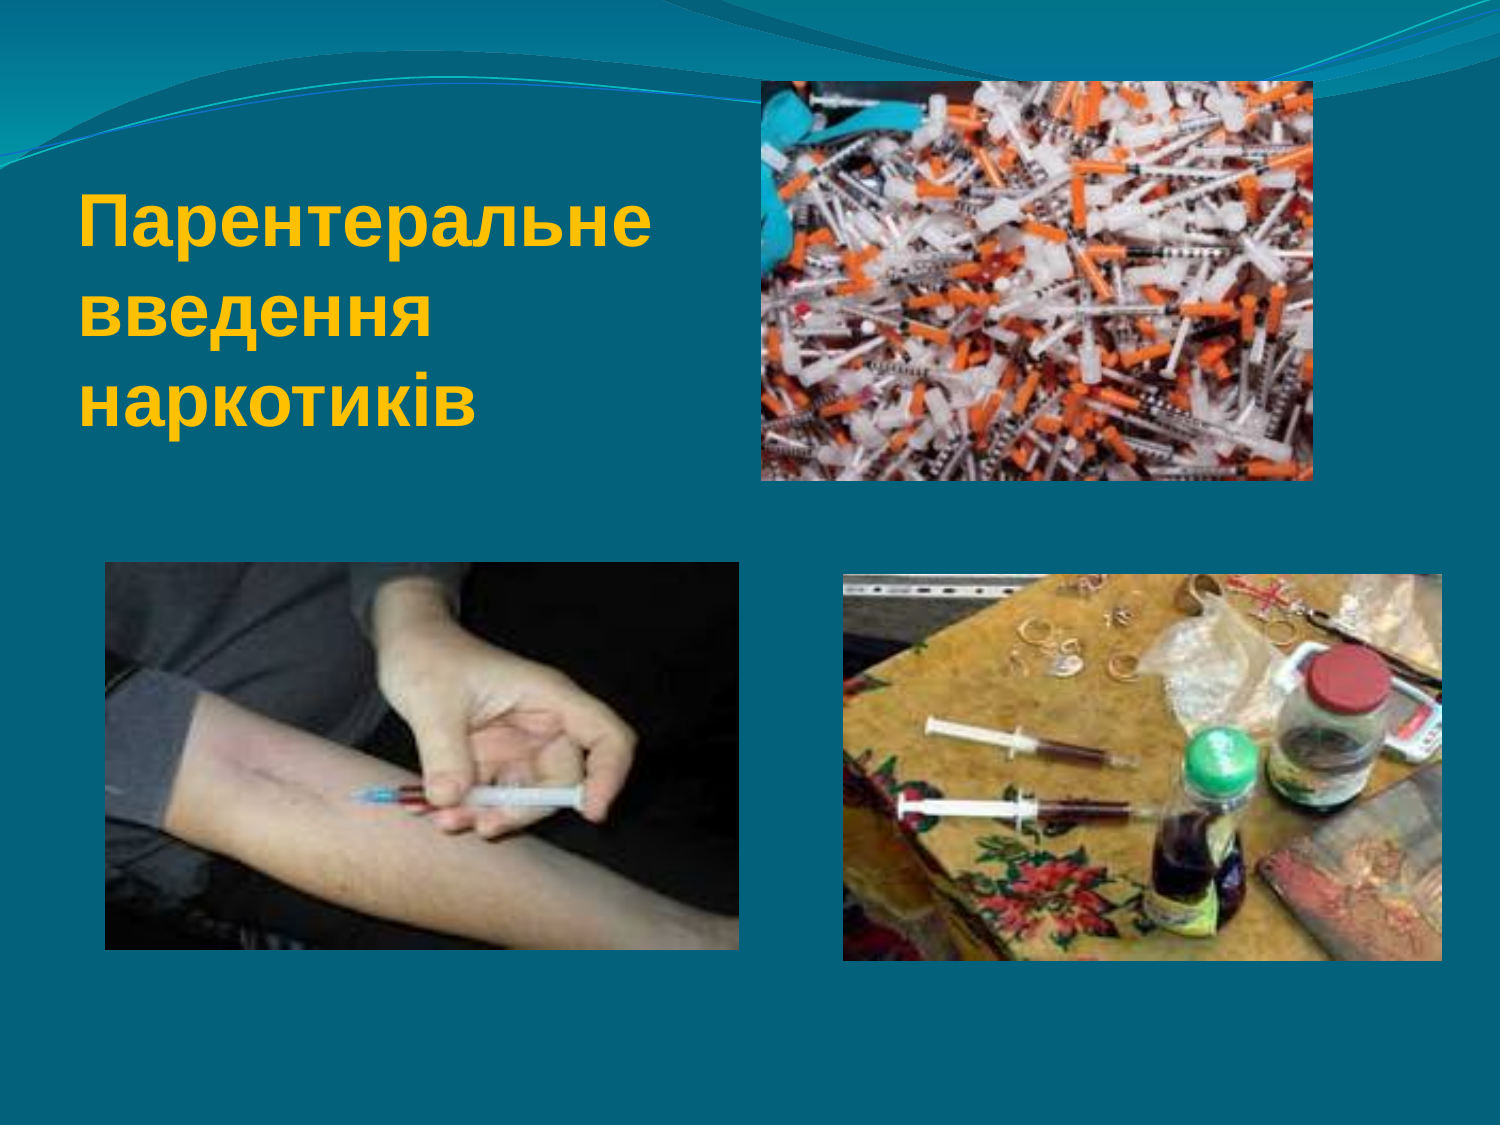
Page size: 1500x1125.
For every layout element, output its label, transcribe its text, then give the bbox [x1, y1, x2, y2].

picture [844, 575, 1441, 960]
picture [106, 563, 738, 949]
list Парентеральне введення наркотиків [74, 163, 680, 469]
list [761, 81, 1313, 481]
